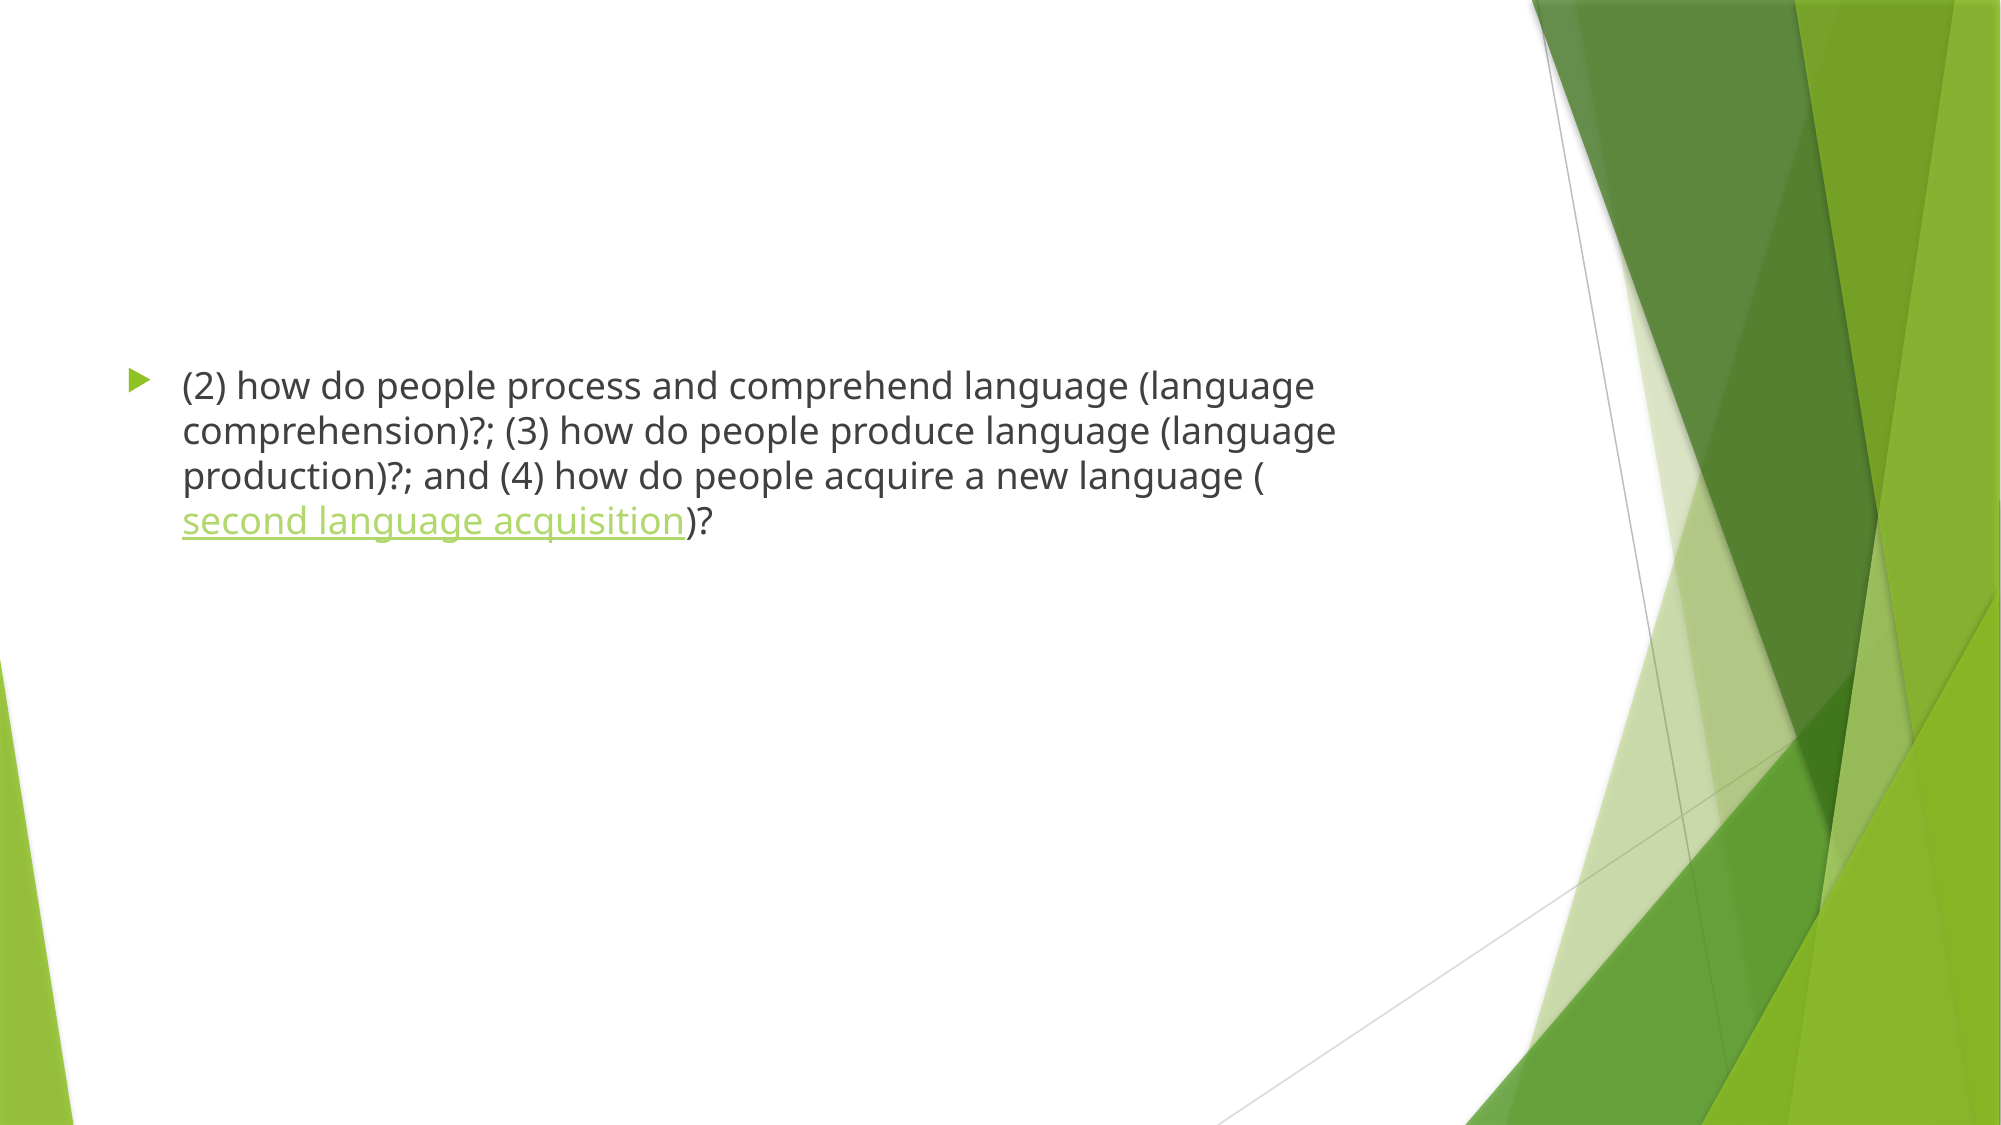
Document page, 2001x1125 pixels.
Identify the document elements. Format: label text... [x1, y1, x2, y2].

list (2) how do people process and comprehend language (language comprehension)?; (3) how do people produce language (language production)?; and (4) how do people acquire a new language (second language acquisition)? [111, 354, 1522, 992]
